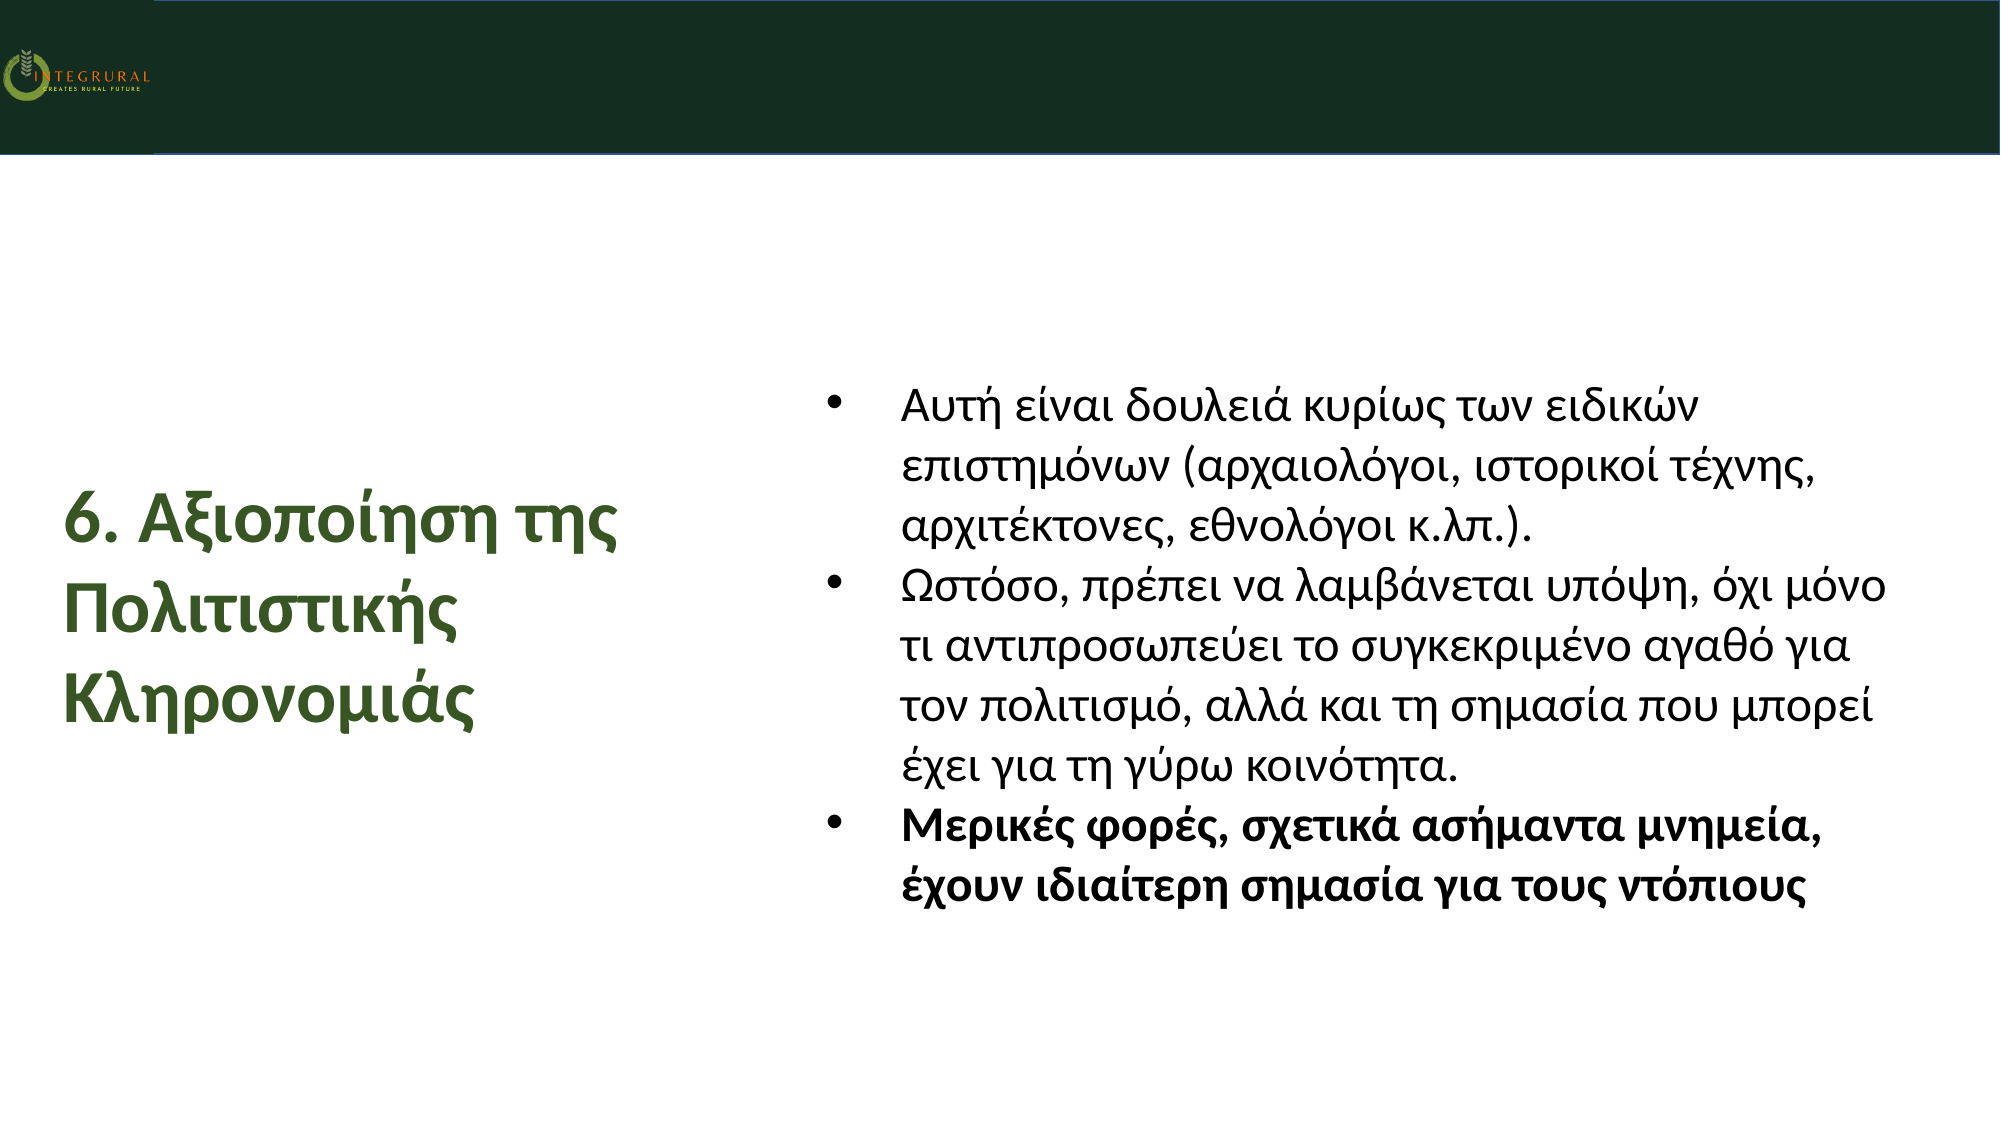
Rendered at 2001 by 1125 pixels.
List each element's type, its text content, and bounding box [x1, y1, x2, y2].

picture [0, 0, 154, 154]
text_box 6. Αξιοποίηση της Πολιτιστικής Κληρονομιάς [48, 460, 748, 746]
text_box Αυτή είναι δουλειά κυρίως των ειδικών επιστημόνων (αρχαιολόγοι, ιστορικοί τέχνης, αρχιτέκτονες, εθνολόγοι κ.λπ.). Ωστόσο, πρέπει να λαμβάνεται υπόψη, όχι μόνο τι αντιπροσωπεύει το συγκεκριμένο αγαθό για τον πολιτισμό, αλλά και τη σημασία που μπορεί έχει για τη γύρω κοινότητα. Μερικές φορές, σχετικά ασήμαντα μνημεία, έχουν ιδιαίτερη σημασία για τους ντόπιους [810, 363, 1916, 919]
text_box [156, 0, 2000, 154]
